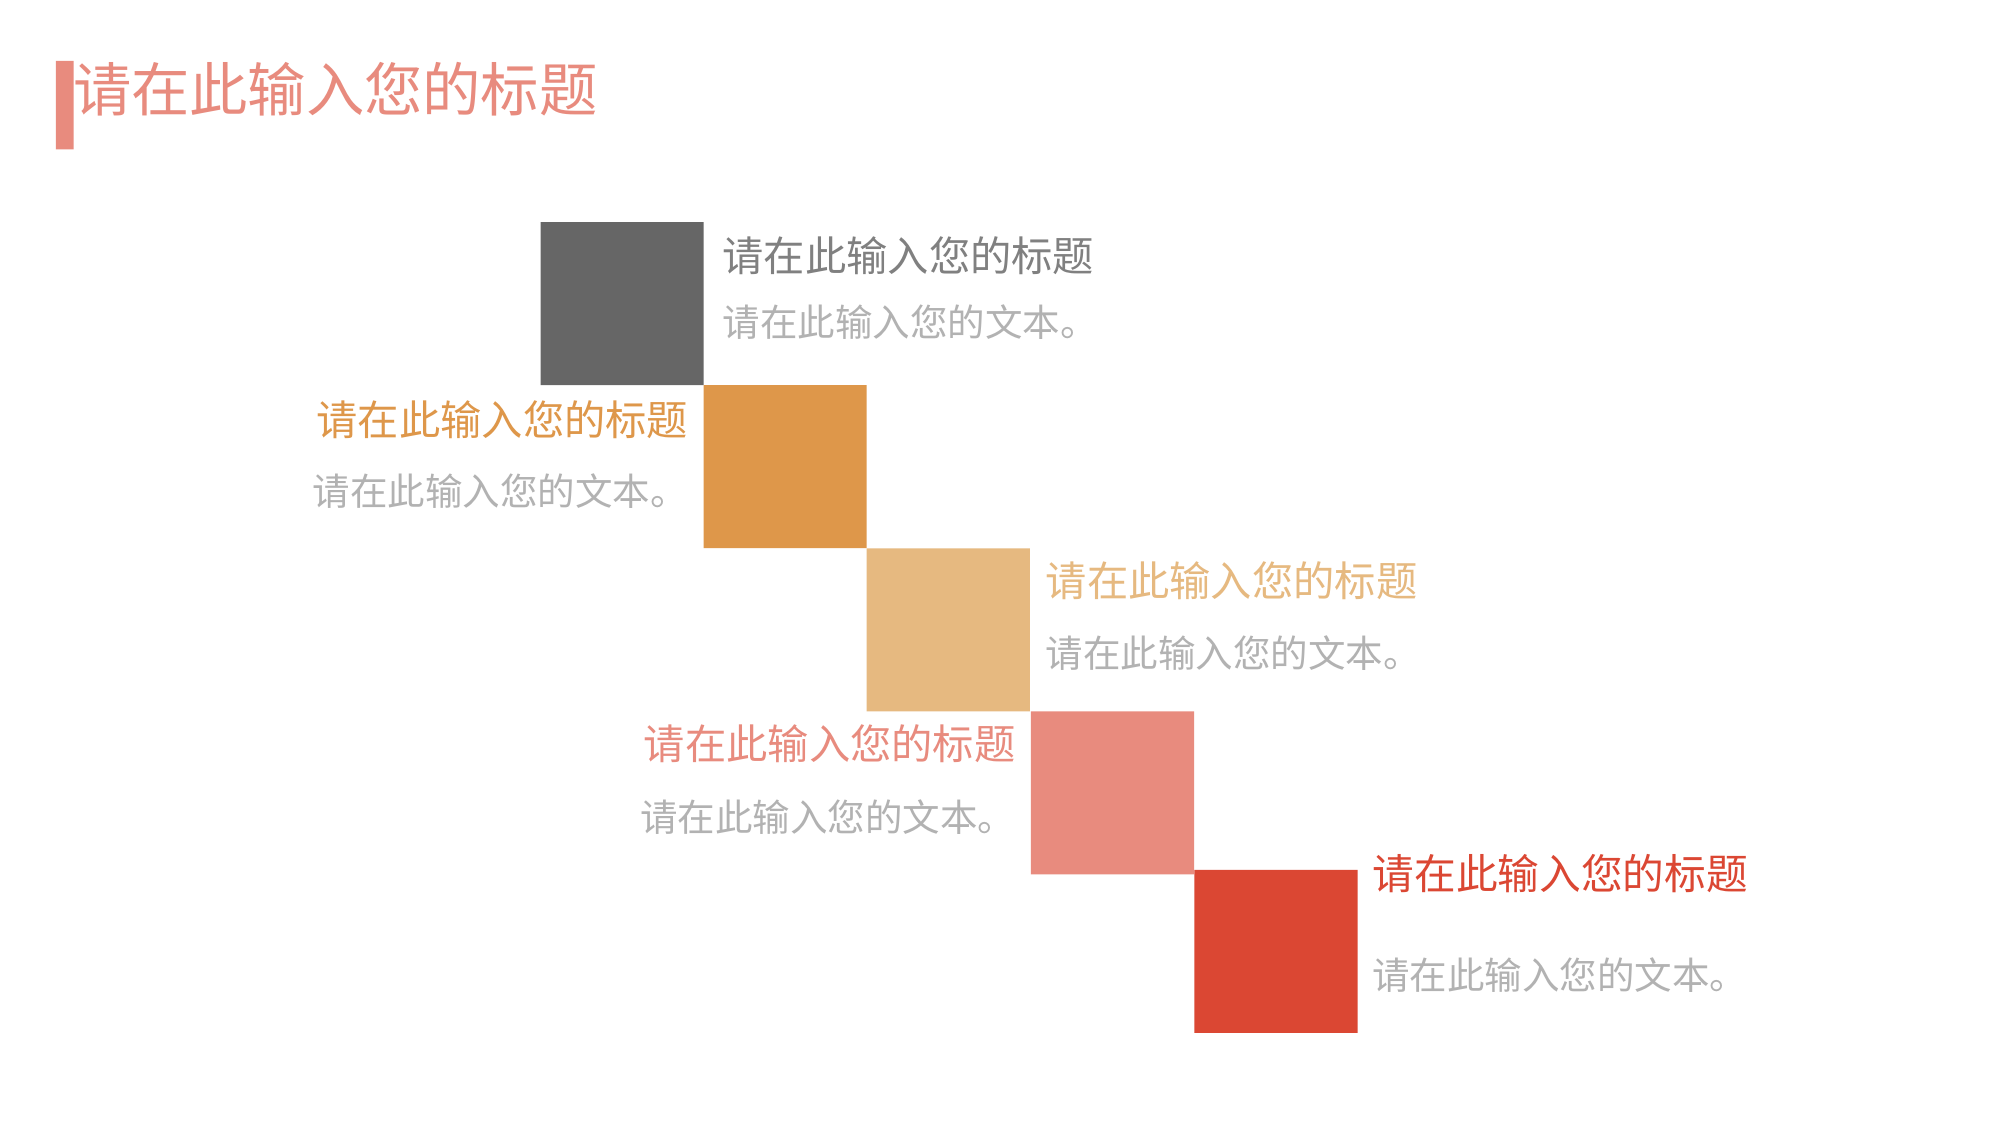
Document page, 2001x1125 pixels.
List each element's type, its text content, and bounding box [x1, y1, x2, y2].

text_box 请在此输入您的文本。 [58, 451, 703, 613]
text_box [703, 385, 867, 549]
text_box [1030, 712, 1195, 875]
text_box [540, 222, 704, 386]
text_box 请在此输入您的文本。 [1357, 935, 1953, 1112]
text_box 请在此输入您的标题 [186, 710, 1030, 776]
text_box 请在此输入您的标题 [58, 386, 703, 451]
text_box 请在此输入您的文本。 [186, 776, 1030, 875]
text_box 请在此输入您的文本。 [1030, 612, 1912, 712]
text_box 请在此输入您的标题 [708, 222, 1518, 282]
text_box [866, 548, 1030, 710]
text_box 请在此输入您的文本。 [708, 282, 1589, 386]
text_box [1194, 869, 1357, 1033]
text_box 请在此输入您的标题 [1357, 840, 1953, 935]
text_box 请在此输入您的标题 [1030, 547, 1912, 612]
text_box 请在此输入您的标题 [58, 33, 1684, 144]
